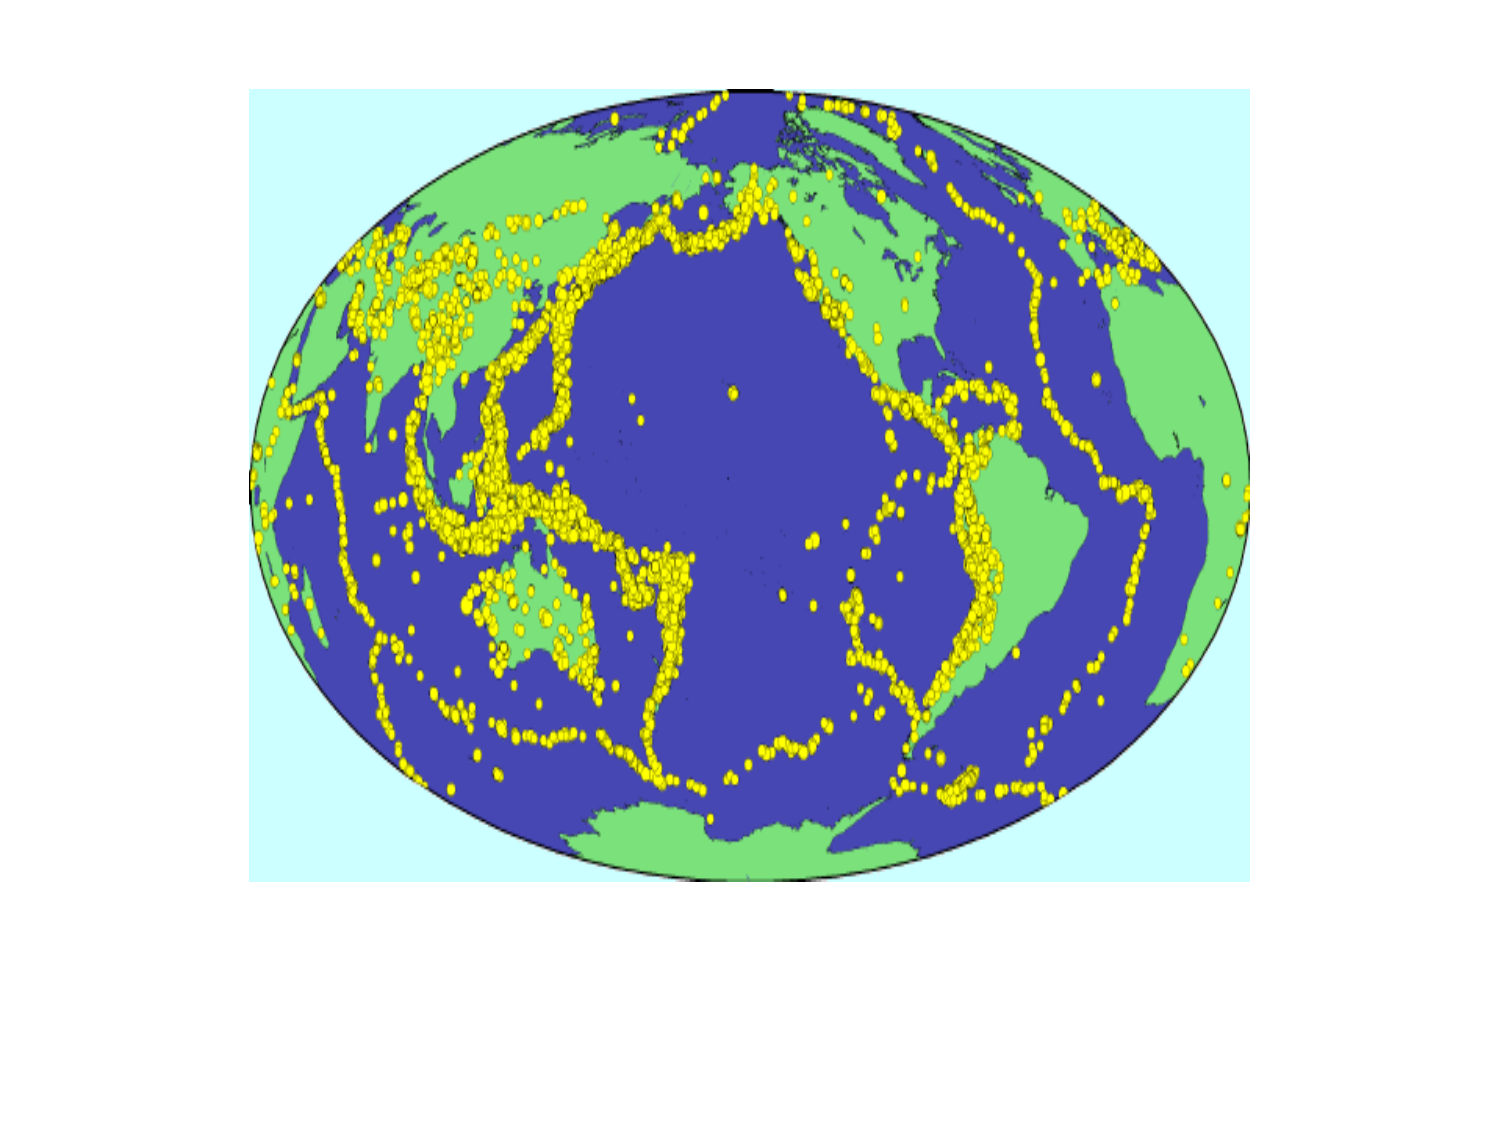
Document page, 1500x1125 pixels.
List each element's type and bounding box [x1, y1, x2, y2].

picture [249, 89, 1251, 882]
